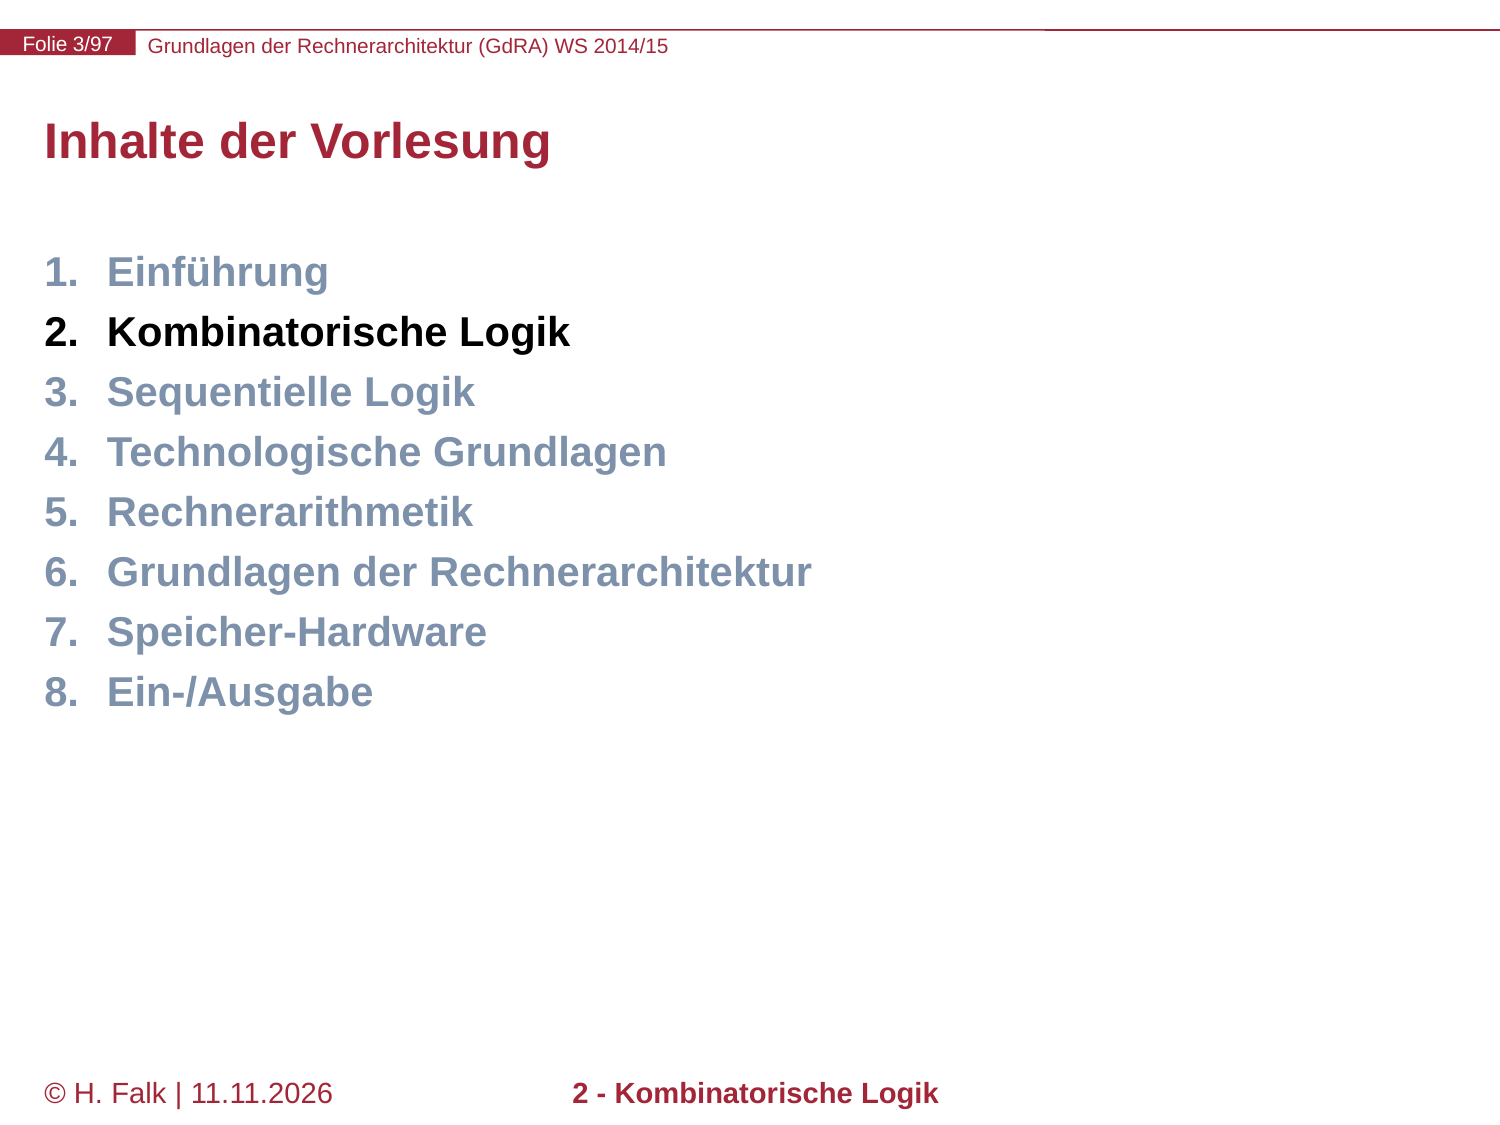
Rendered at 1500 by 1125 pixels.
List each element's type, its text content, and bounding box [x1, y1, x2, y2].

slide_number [29, 1066, 301, 1125]
footer 2 - Kombinatorische Logik [301, 1066, 1211, 1125]
list Einführung Kombinatorische Logik Sequentielle Logik Technologische Grundlagen Rechnerarithmetik Grundlagen der Rechnerarchitektur Speicher-Hardware Ein-/Ausgabe [29, 227, 1471, 1047]
title Inhalte der Vorlesung [29, 90, 1471, 198]
